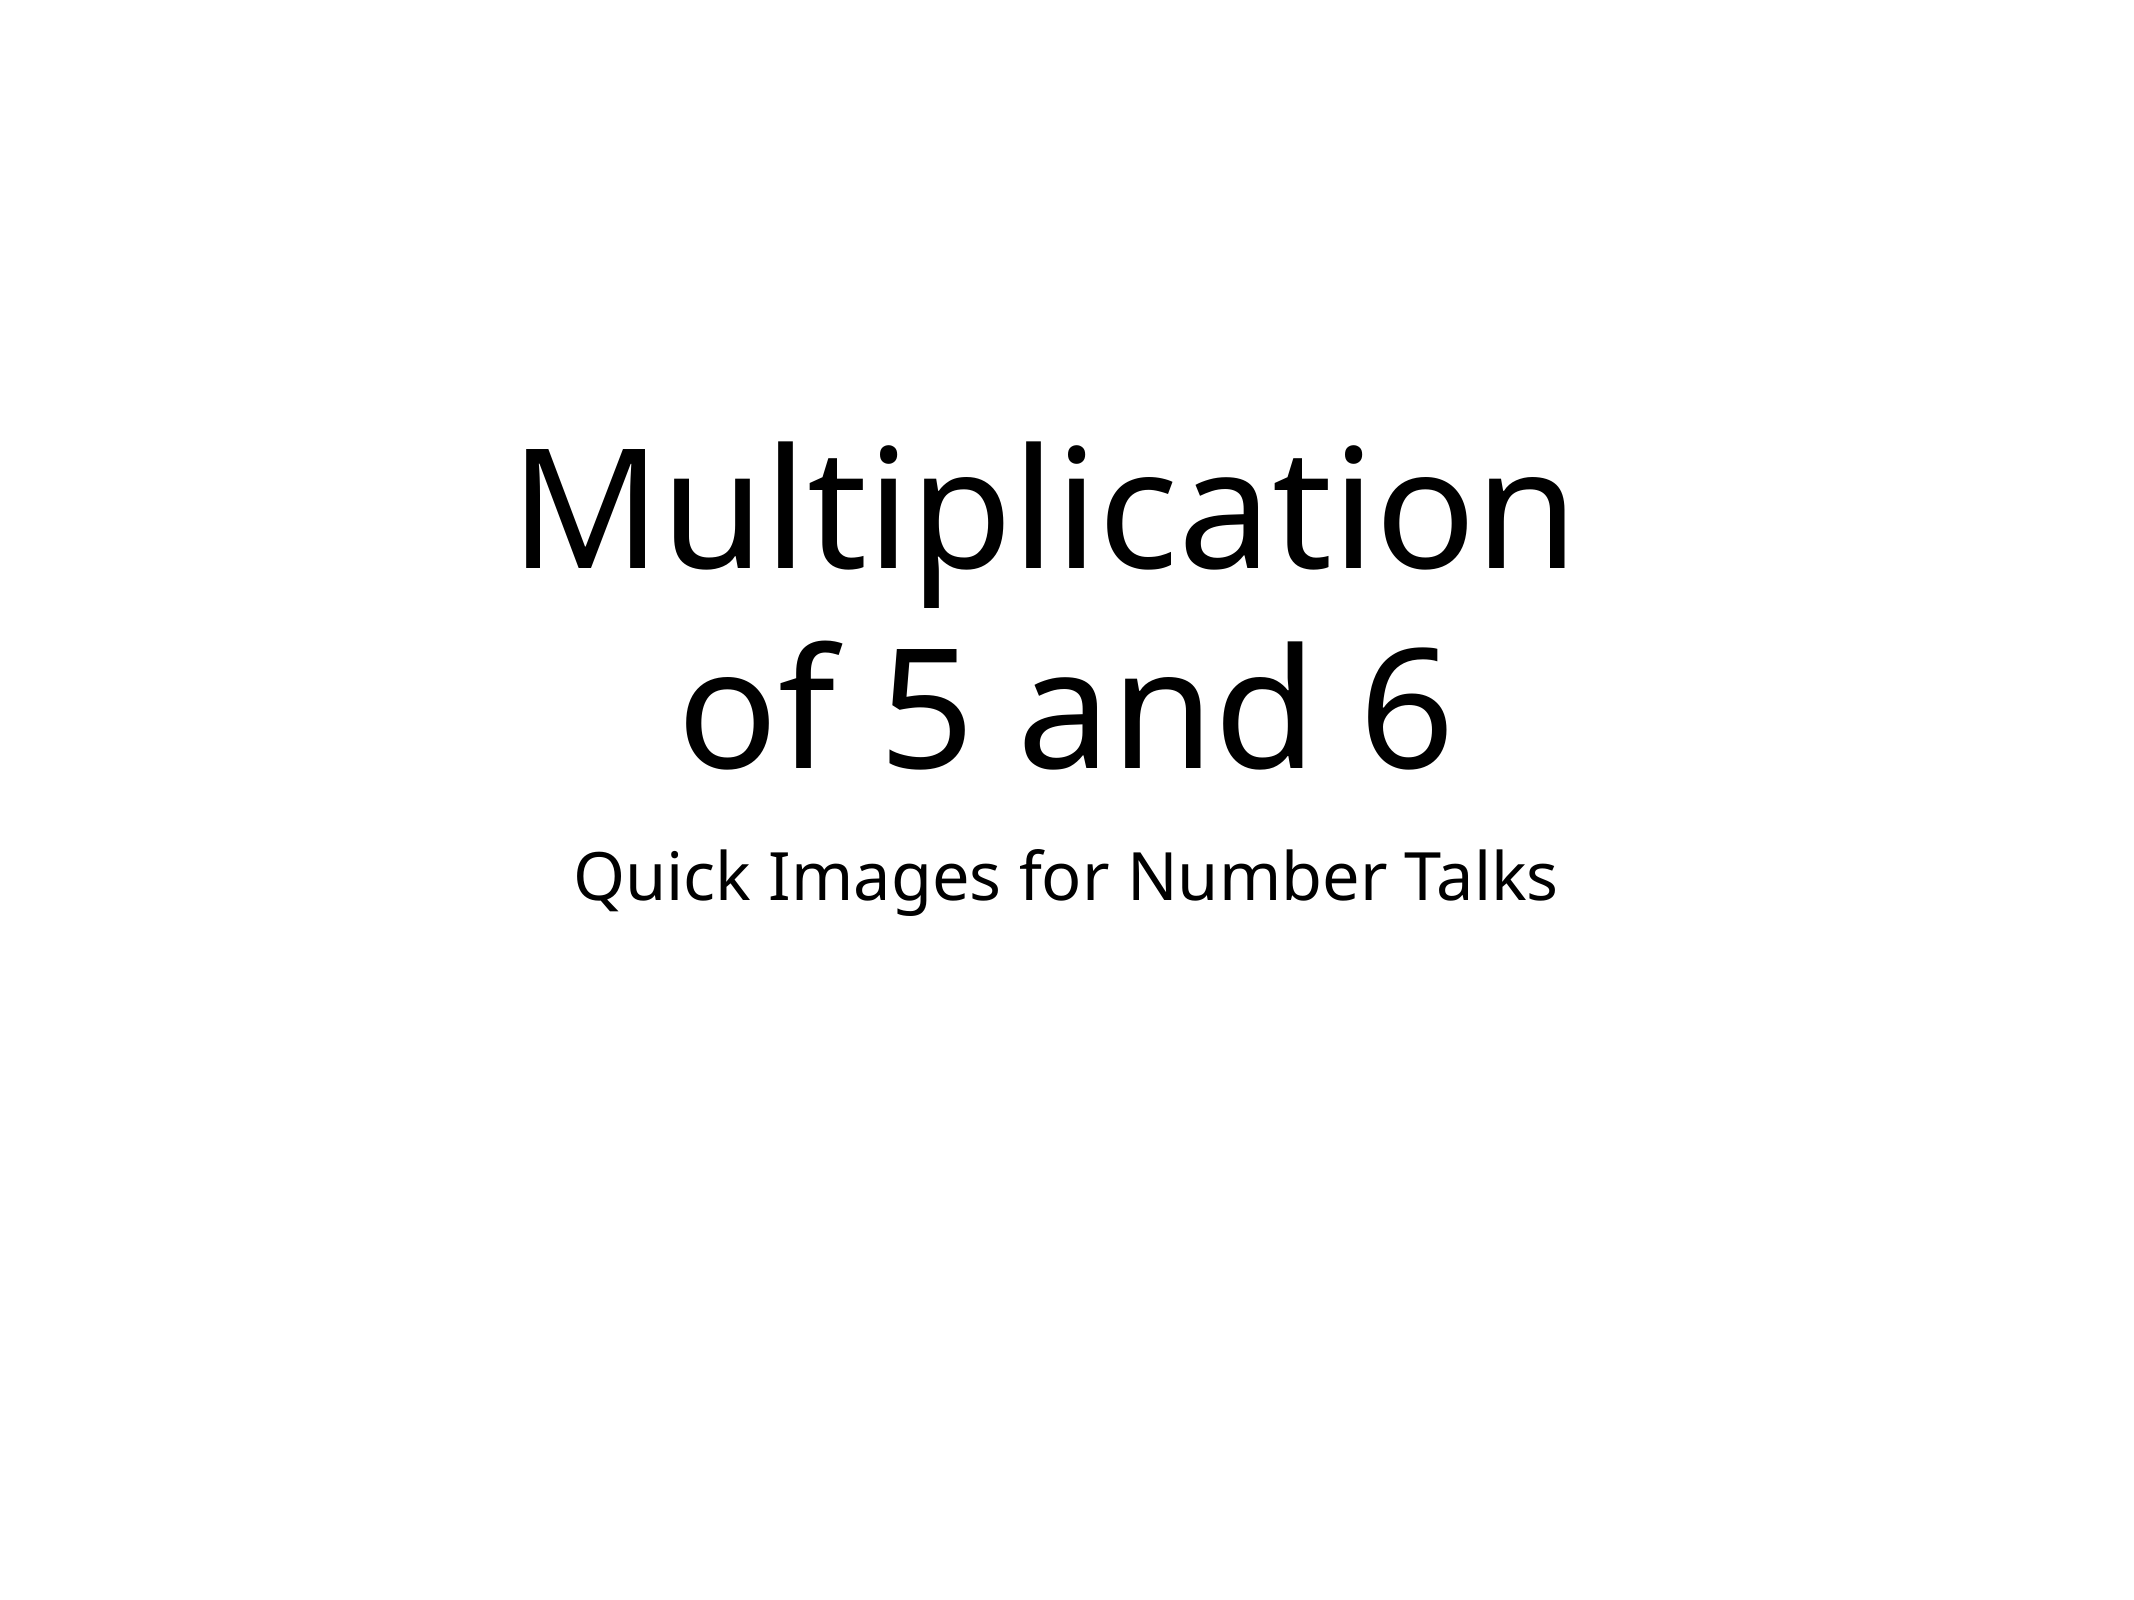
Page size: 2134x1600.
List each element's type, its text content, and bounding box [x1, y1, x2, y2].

list Quick Images for Number Talks [207, 824, 1926, 1011]
title Multiplication of 5 and 6 [207, 268, 1926, 811]
